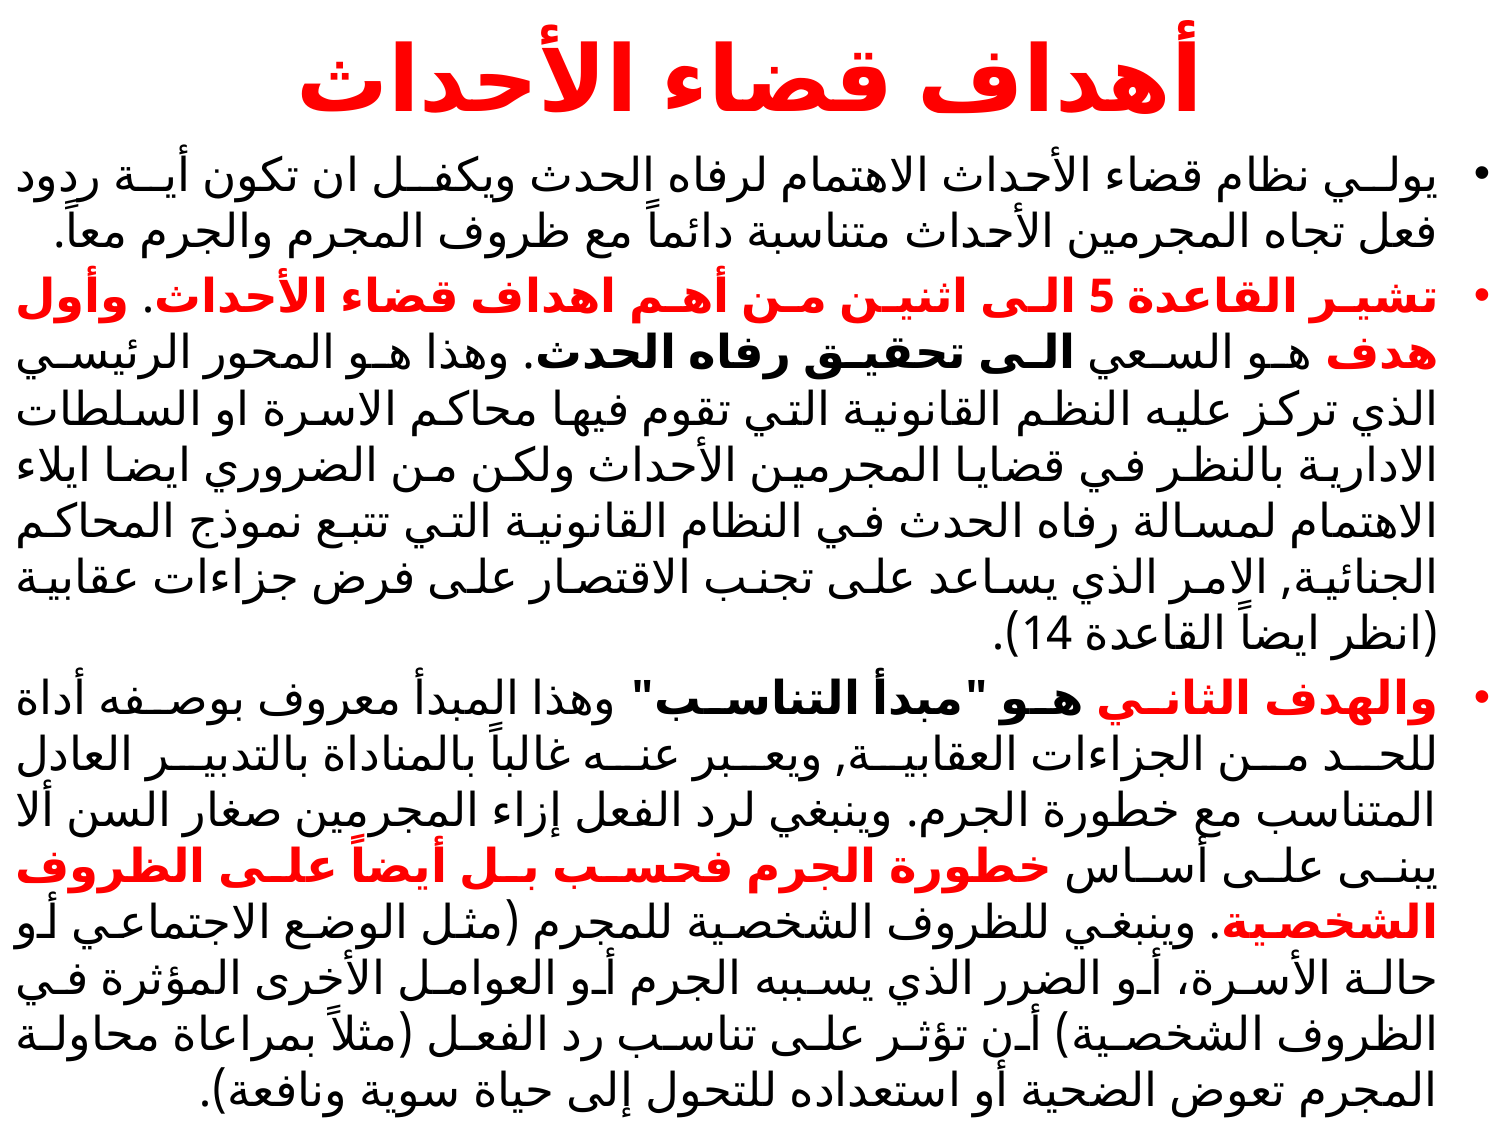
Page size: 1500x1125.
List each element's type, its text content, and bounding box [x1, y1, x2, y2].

title أهداف قضاء الأحداث [75, 0, 1425, 137]
list يولي نظام قضاء الأحداث الاهتمام لرفاه الحدث ويكفل ان تكون أية ردود فعل تجاه المجرمين الأحداث متناسبة دائماً مع ظروف المجرم والجرم معاً. تشير القاعدة 5 الى اثنين من أهم اهداف قضاء الأحداث. وأول هدف هو السعي الى تحقيق رفاه الحدث. وهذا هو المحور الرئيسي الذي تركز عليه النظم القانونية التي تقوم فيها محاكم الاسرة او السلطات الادارية بالنظر في قضايا المجرمين الأحداث ولكن من الضروري ايضا ايلاء الاهتمام لمسالة رفاه الحدث في النظام القانونية التي تتبع نموذج المحاكم الجنائية, الامر الذي يساعد على تجنب الاقتصار على فرض جزاءات عقابية (انظر ايضاً القاعدة 14). والهدف الثاني هو "مبدأ التناسب" وهذا المبدأ معروف بوصفه أداة للحد من الجزاءات العقابية, ويعبر عنه غالباً بالمناداة بالتدبير العادل المتناسب مع خطورة الجرم. وينبغي لرد الفعل إزاء المجرمين صغار السن ألا يبنى على أساس خطورة الجرم فحسب بل أيضاً على الظروف الشخصية. وينبغي للظروف الشخصية للمجرم (مثل الوضع الاجتماعي أو حالة الأسرة، أو الضرر الذي يسببه الجرم أو العوامل الأخرى المؤثرة في الظروف الشخصية) أن تؤثر على تناسب رد الفعل (مثلاً بمراعاة محاولة المجرم تعوض الضحية أو استعداده للتحول إلى حياة سوية ونافعة). [0, 137, 1500, 1125]
